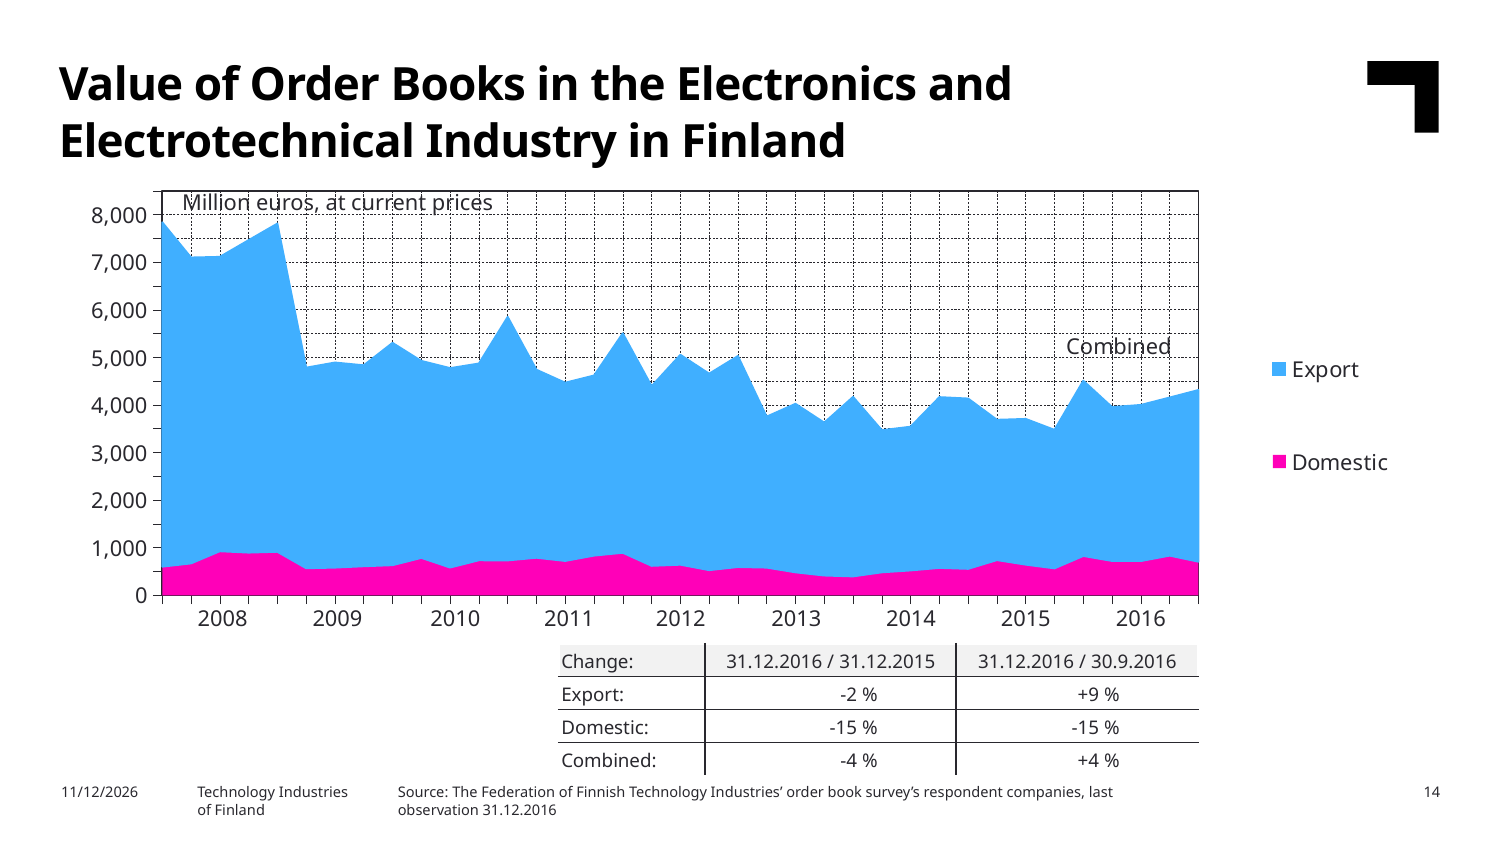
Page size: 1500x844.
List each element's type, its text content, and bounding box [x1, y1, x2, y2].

table_cell Domestic: [560, 710, 704, 742]
table_cell +9 % [957, 677, 1197, 709]
table_cell +4 % [957, 743, 1197, 775]
list Value of Order Books in the Electronics and Electrotechnical Industry in Finland [41, 46, 1353, 153]
chart [58, 177, 1440, 635]
footer Technology Industries of Finland [197, 775, 442, 803]
table_cell Combined: [560, 743, 704, 775]
slide_number 14 [1313, 775, 1456, 803]
table_cell Export: [560, 677, 704, 709]
table_header 31.12.2016 / 30.9.2016 [957, 645, 1197, 676]
table_cell -15 % [957, 710, 1197, 742]
table_cell -4 % [706, 743, 955, 775]
table_cell -15 % [706, 710, 955, 742]
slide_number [46, 775, 197, 803]
table_header Change: [560, 645, 704, 676]
table_cell -2 % [706, 677, 955, 709]
table_header 31.12.2016 / 31.12.2015 [706, 645, 955, 676]
list Source: The Federation of Finnish Technology Industries’ order book survey’s respondent companies, last observation 31.12.2016 [382, 775, 1133, 816]
